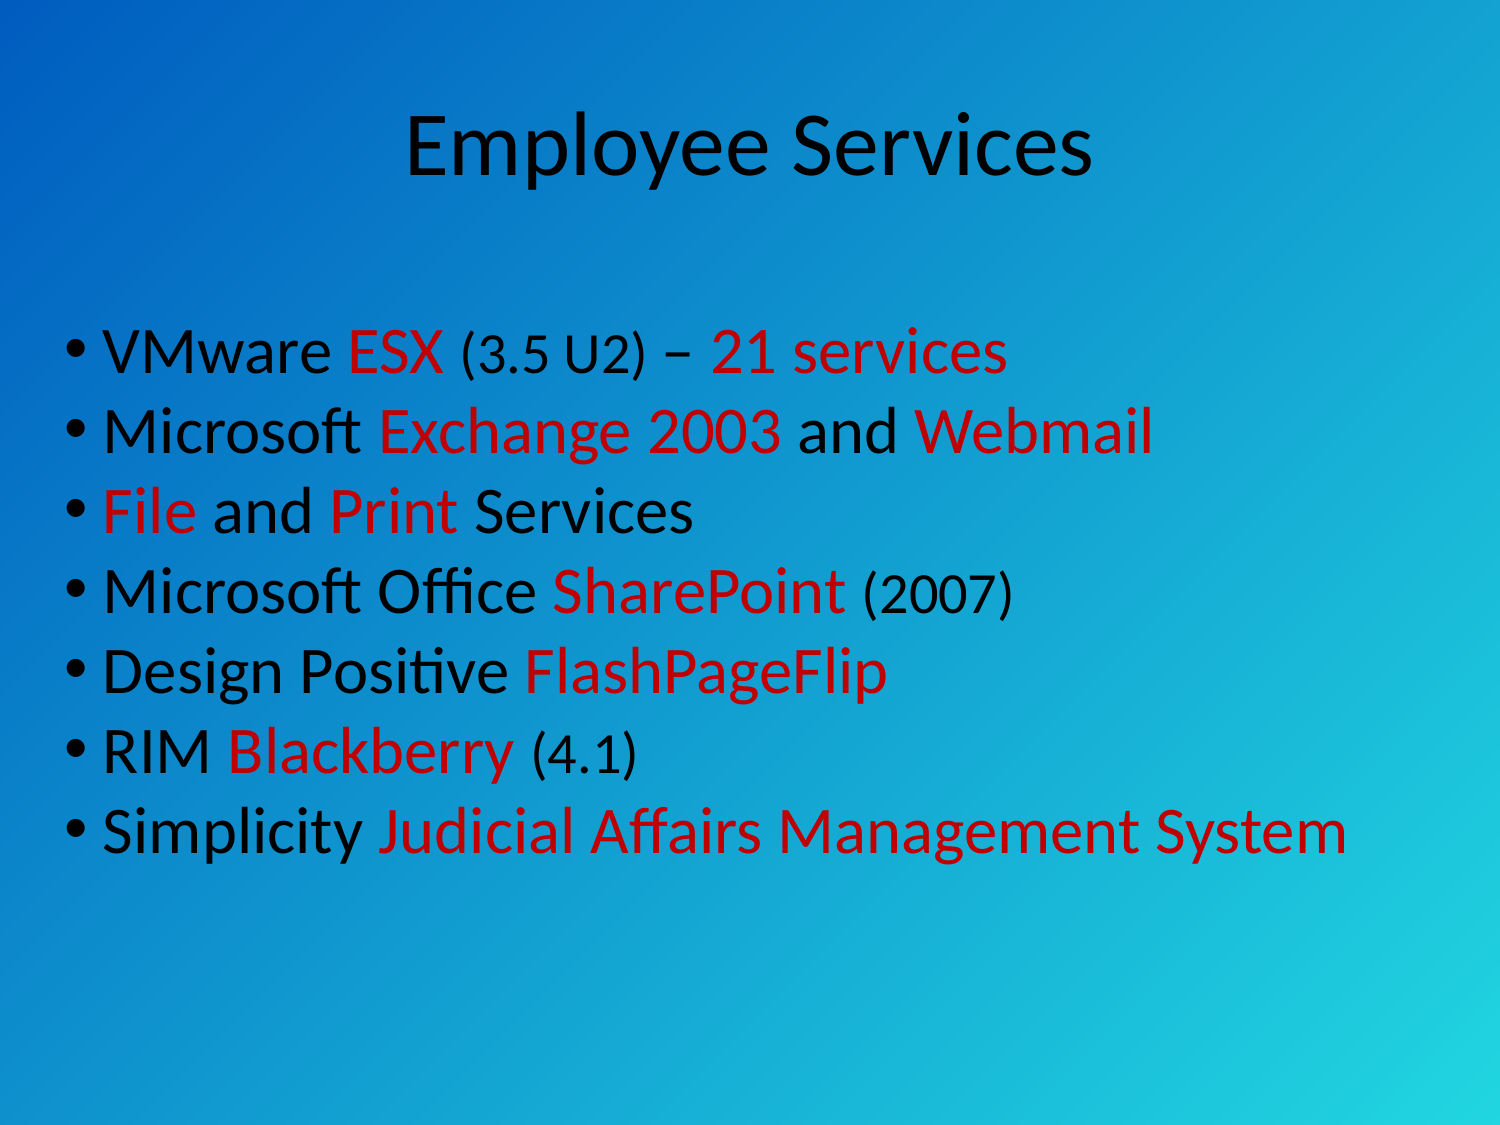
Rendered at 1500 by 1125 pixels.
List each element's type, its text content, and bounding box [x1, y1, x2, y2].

title Employee Services [75, 45, 1425, 233]
text_box VMware ESX (3.5 U2) – 21 services Microsoft Exchange 2003 and Webmail File and Print Services Microsoft Office SharePoint (2007) Design Positive FlashPageFlip RIM Blackberry (4.1) Simplicity Judicial Affairs Management System [49, 299, 1475, 875]
